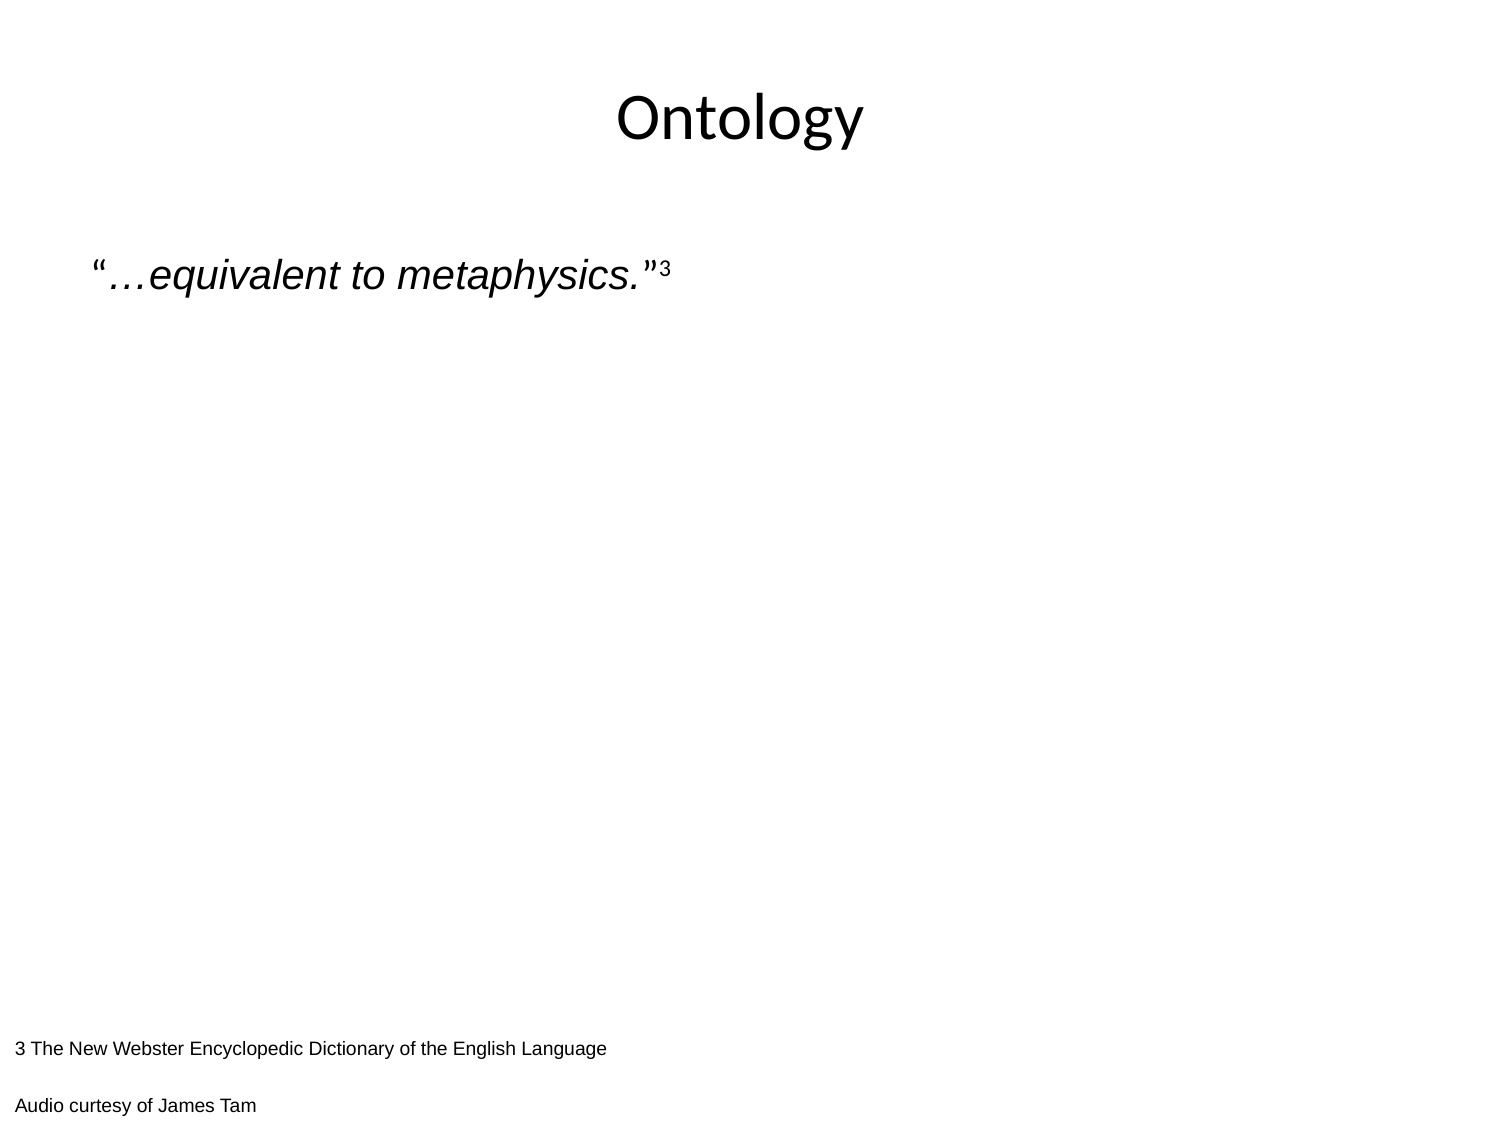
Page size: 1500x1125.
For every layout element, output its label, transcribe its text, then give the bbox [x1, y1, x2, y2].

list “…equivalent to metaphysics.”3 [75, 181, 1417, 492]
title Ontology [70, 90, 1411, 136]
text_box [0, 1024, 1063, 1125]
